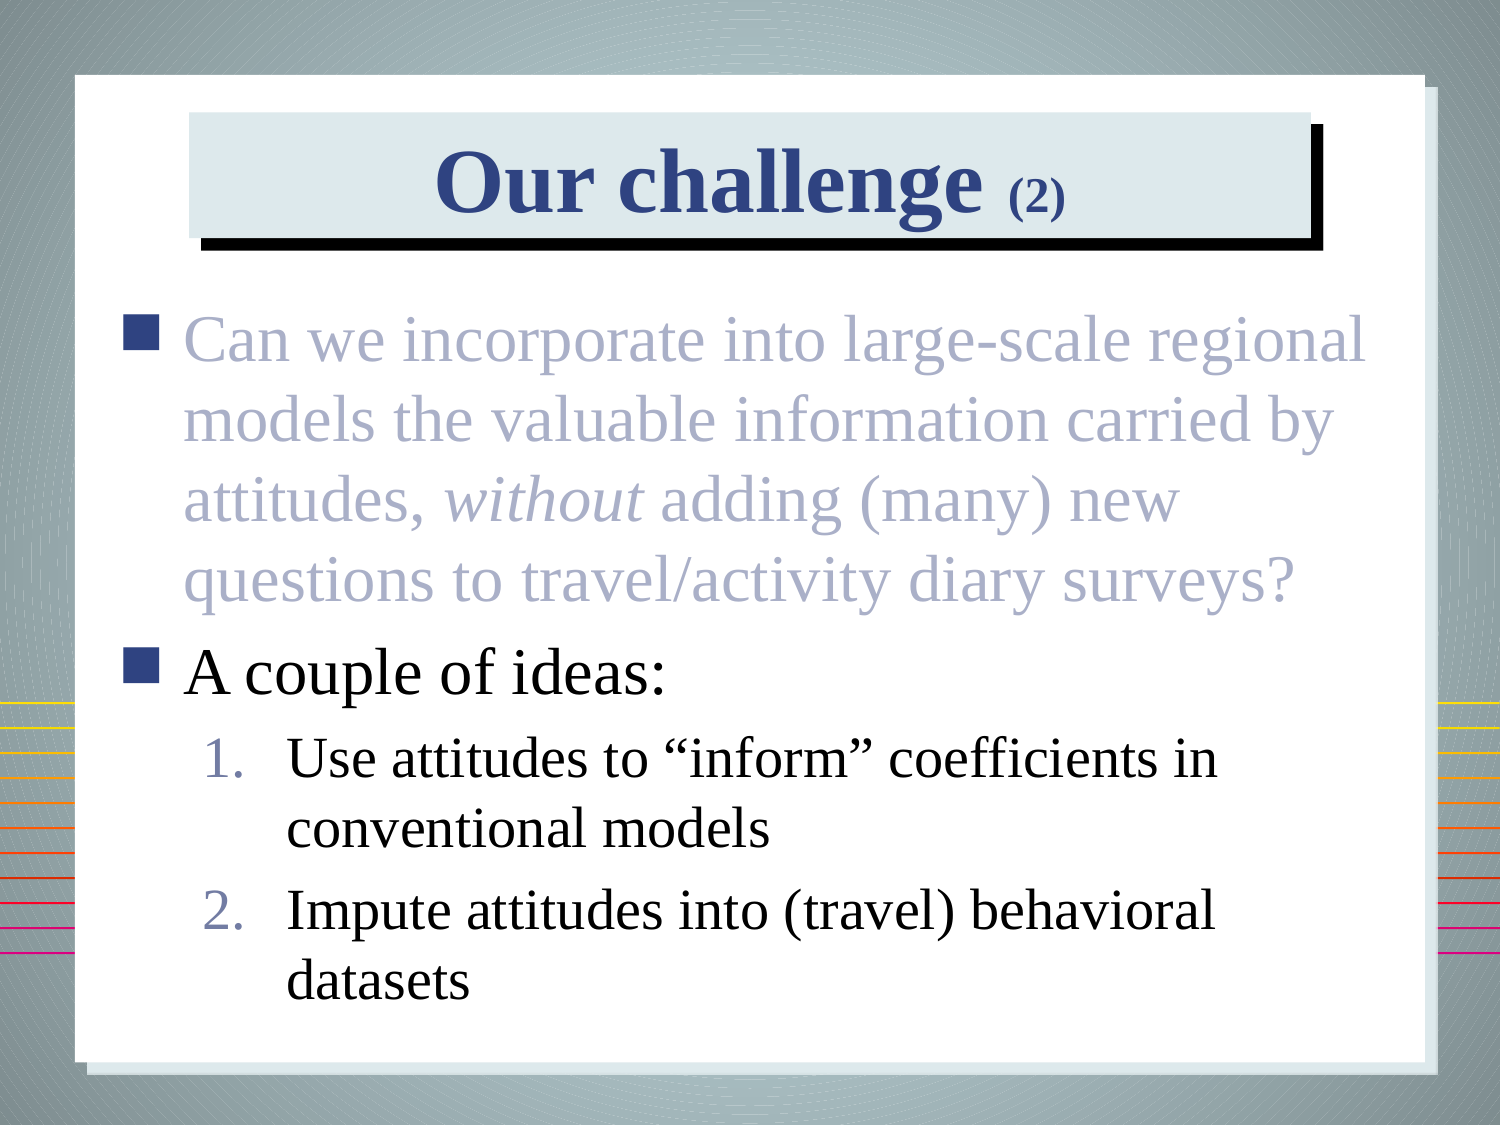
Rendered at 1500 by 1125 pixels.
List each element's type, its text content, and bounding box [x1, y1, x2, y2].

title Our challenge (2) [189, 112, 1311, 239]
list Can we incorporate into large-scale regional models the valuable information carried by attitudes, without adding (many) new questions to travel/activity diary surveys? A couple of ideas: Use attitudes to “inform” coefficients in conventional models Impute attitudes into (travel) behavioral datasets [112, 287, 1388, 1038]
